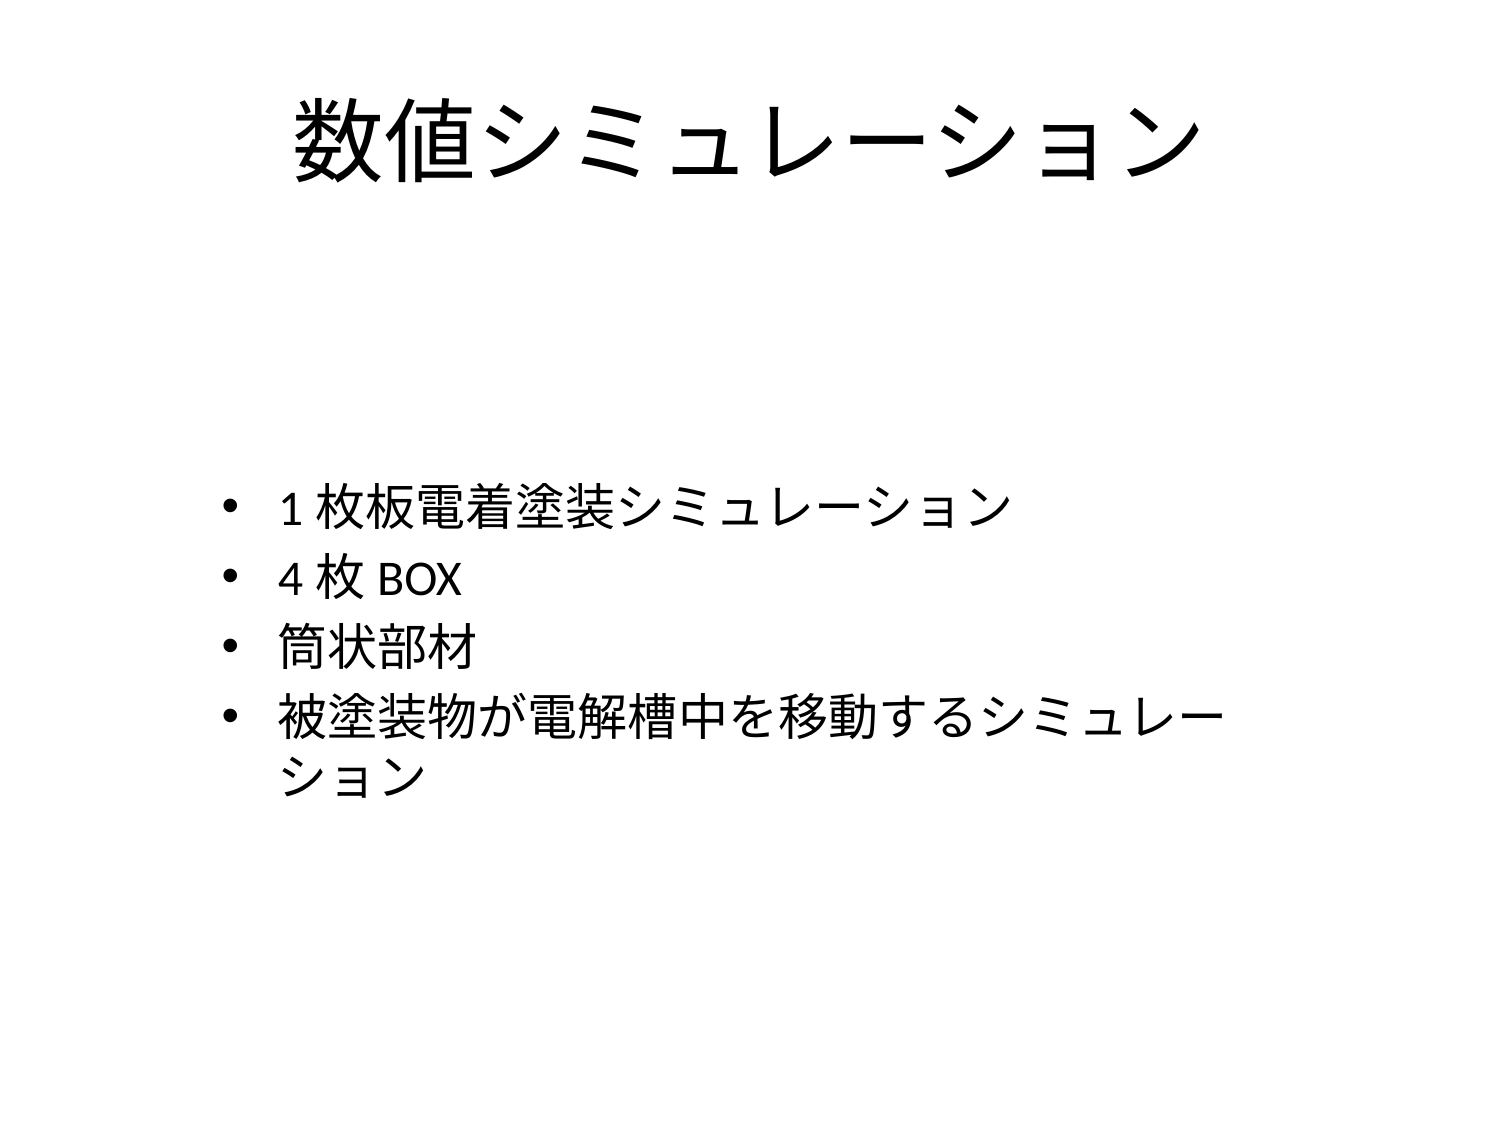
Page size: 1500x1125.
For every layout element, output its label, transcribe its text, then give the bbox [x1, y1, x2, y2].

text_box 1枚板電着塗装シミュレーション 4枚BOX 筒状部材 被塗装物が電解槽中を移動するシミュレーション [206, 468, 1329, 835]
title 数値シミュレーション [75, 45, 1425, 233]
